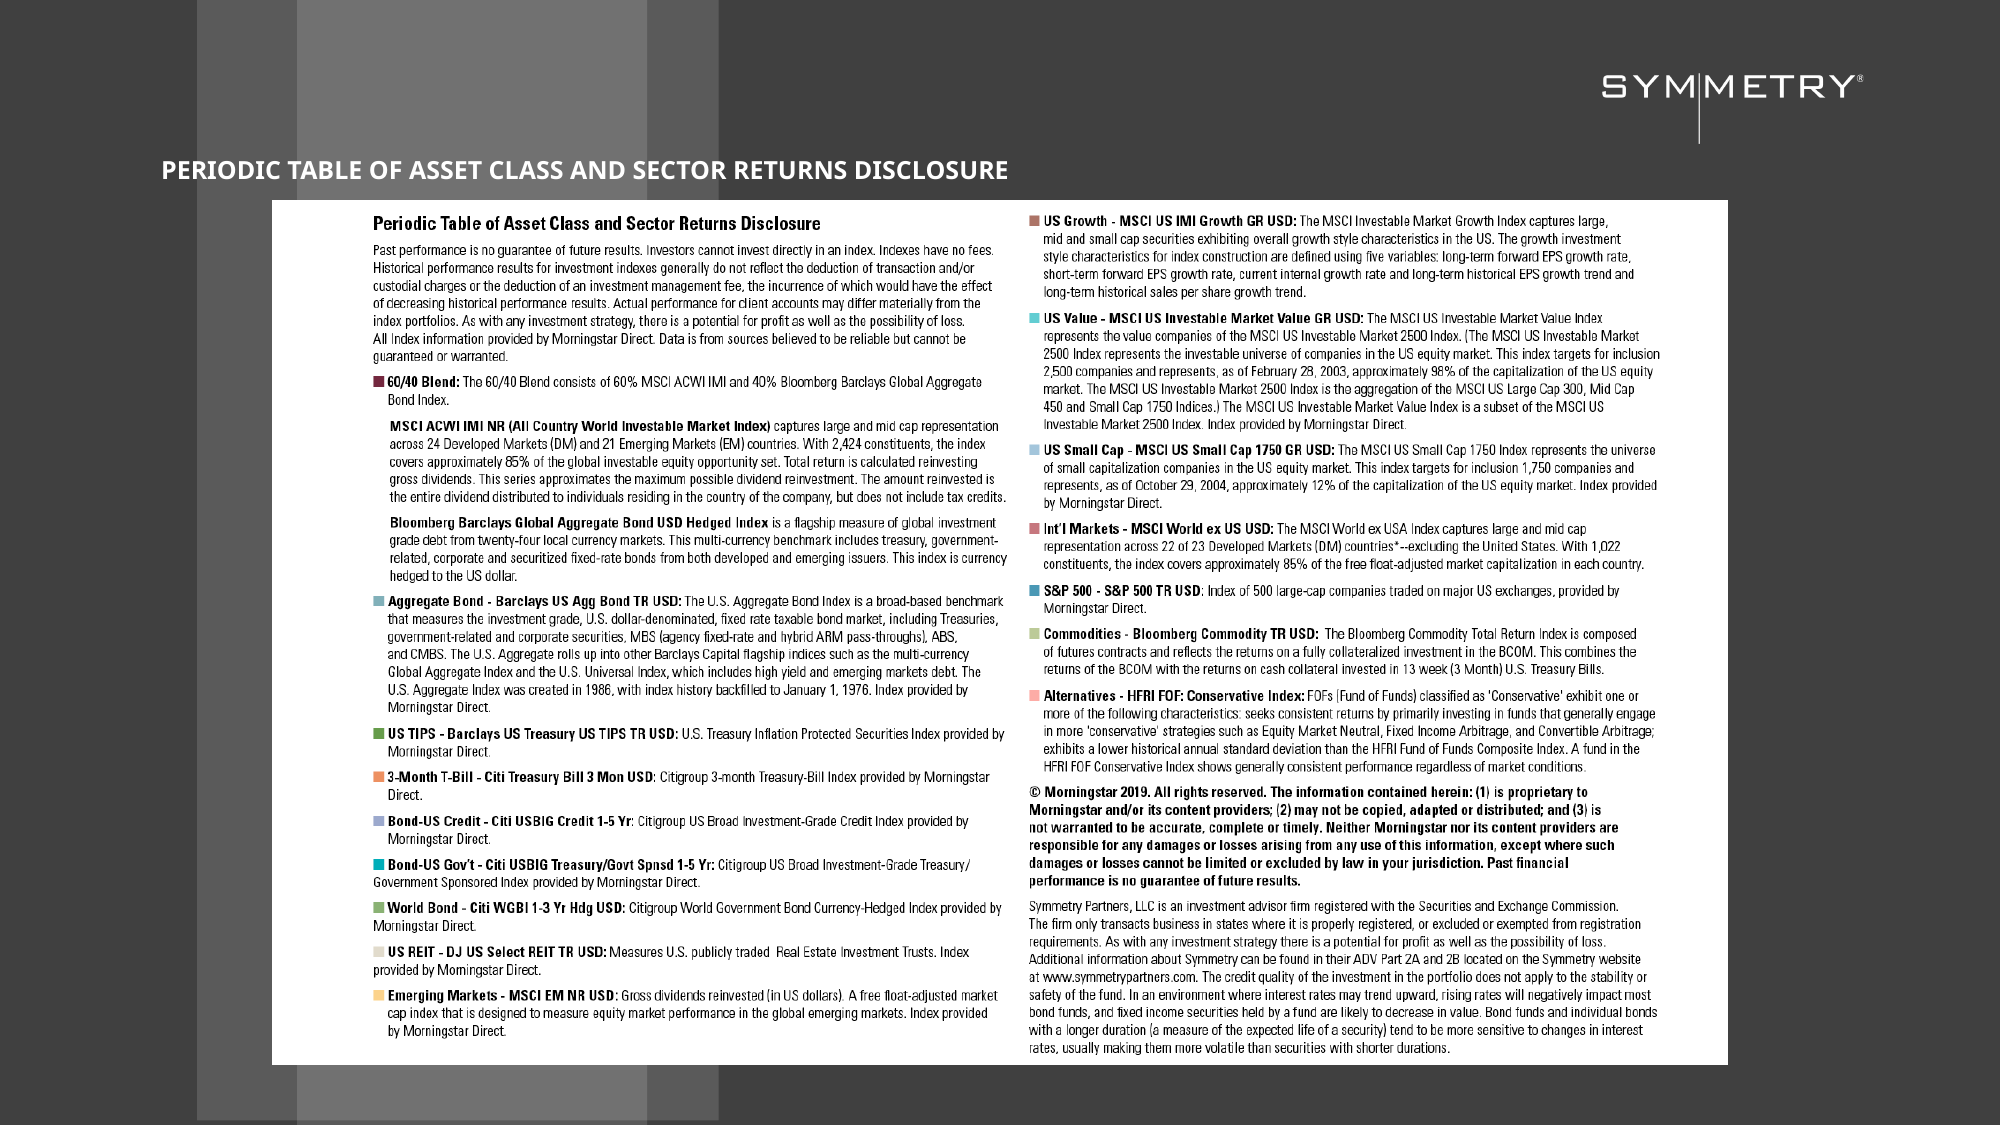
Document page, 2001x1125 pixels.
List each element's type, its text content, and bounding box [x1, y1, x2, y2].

picture [1602, 73, 1864, 144]
picture [272, 200, 1728, 1065]
list PERIODIC TABLE OF ASSET CLASS AND SECTOR RETURNS DISCLOSURE [145, 147, 1854, 925]
